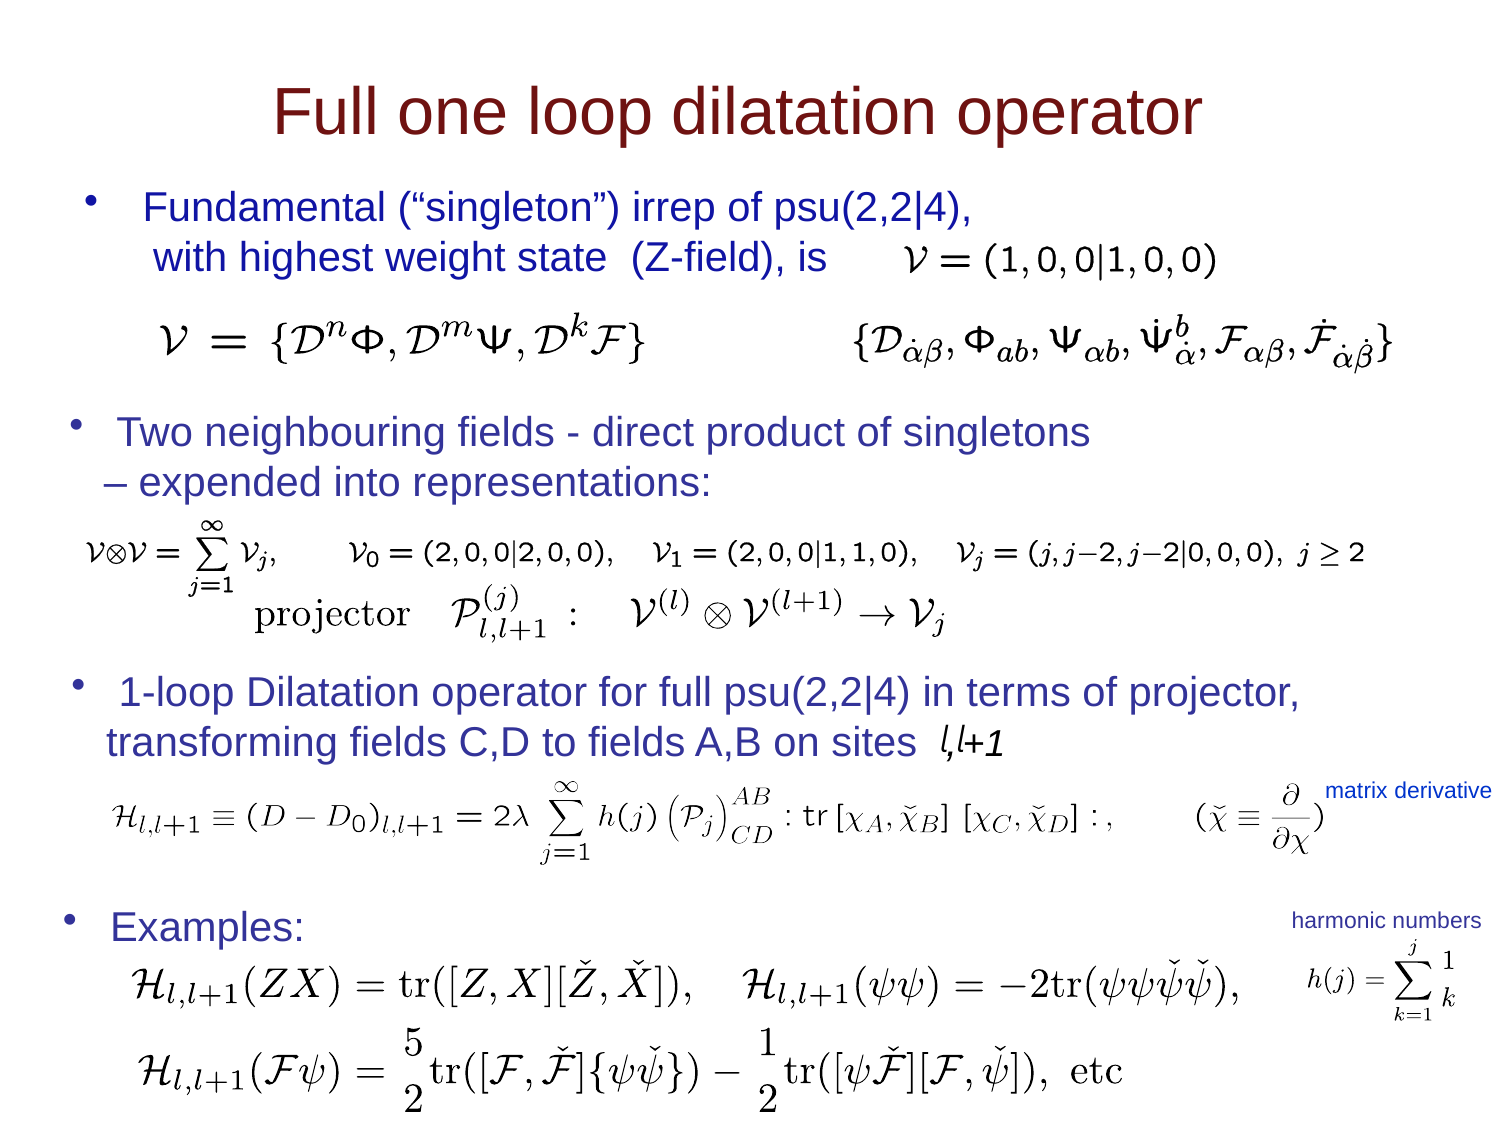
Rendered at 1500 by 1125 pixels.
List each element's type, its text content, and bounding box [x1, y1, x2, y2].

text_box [158, 310, 647, 365]
picture [111, 781, 1323, 866]
text_box Fundamental (“singleton”) irrep of psu(2,2|4), with highest weight state (Z-field), is [69, 172, 1000, 288]
text_box Examples: [48, 891, 320, 957]
text_box harmonic numbers [1270, 898, 1497, 941]
picture [853, 314, 1393, 374]
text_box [251, 580, 946, 644]
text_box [128, 956, 1238, 1115]
text_box 1-loop Dilatation operator for full psu(2,2|4) in terms of projector, transforming fields C,D to fields A,B on sites ᶩ,ᶩ+1 [56, 656, 1316, 772]
text_box Two neighbouring fields - direct product of singletons – expended into representations: [54, 397, 1107, 512]
title Full one loop dilatation operator [112, 19, 1365, 197]
picture [85, 520, 1364, 598]
text_box matrix derivative [1310, 768, 1500, 811]
picture [903, 243, 1216, 281]
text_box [1305, 936, 1458, 1023]
